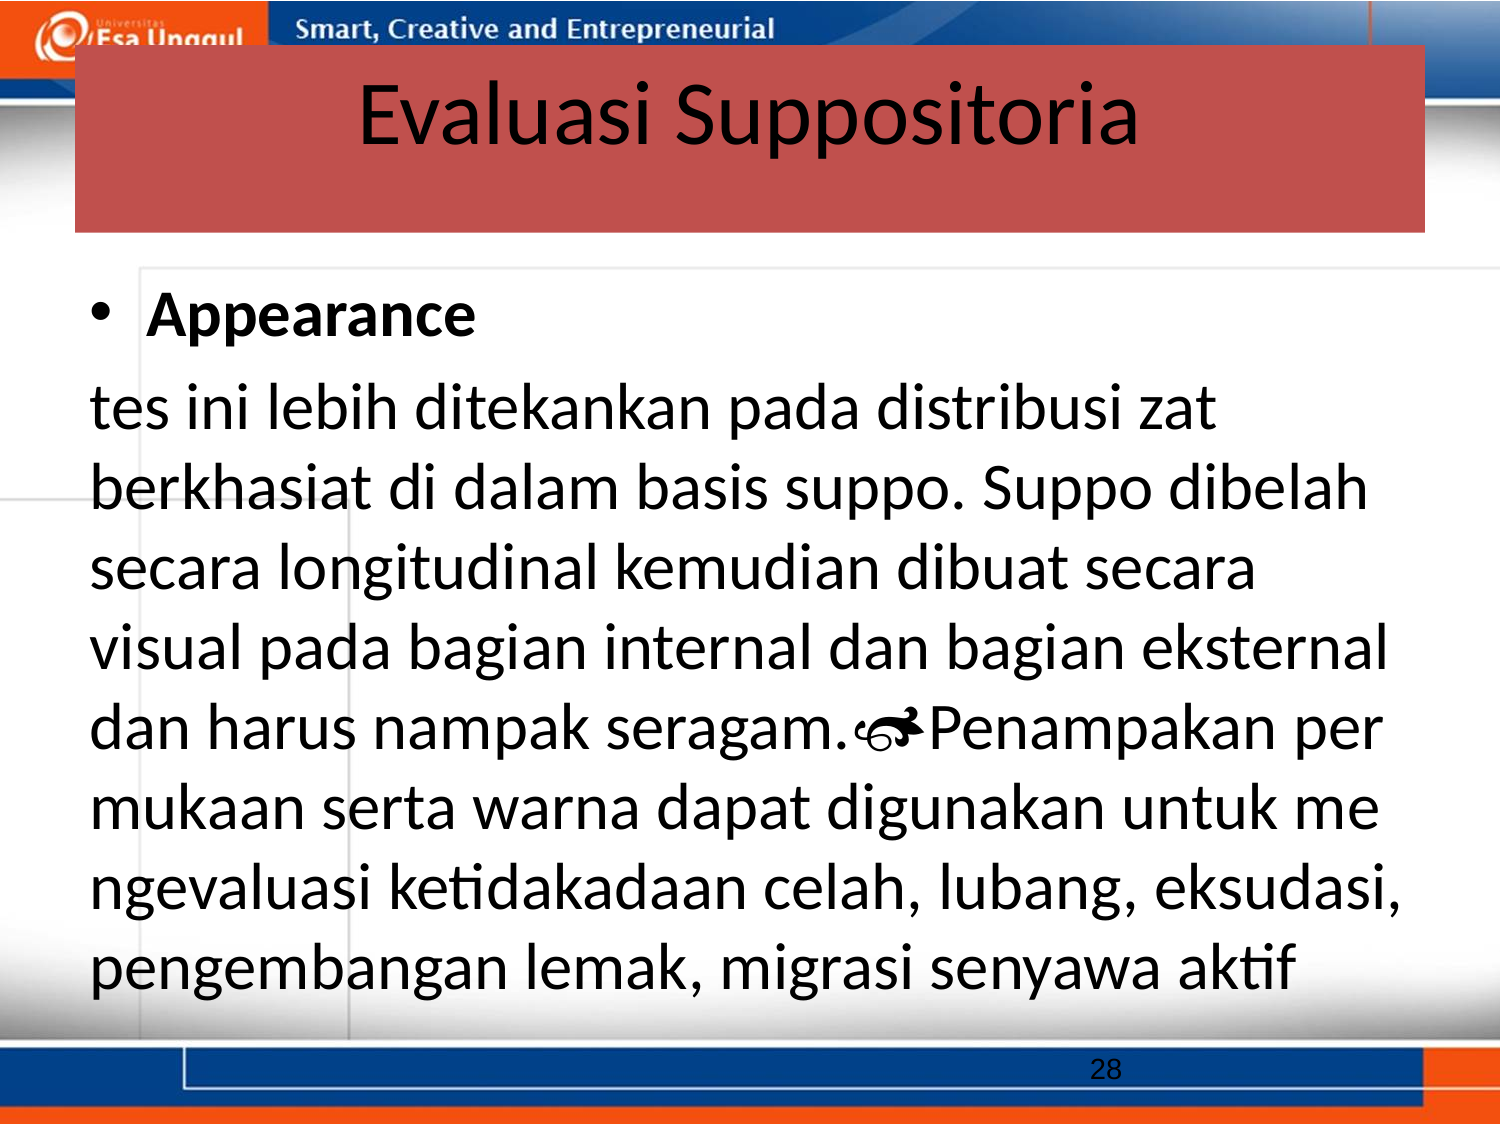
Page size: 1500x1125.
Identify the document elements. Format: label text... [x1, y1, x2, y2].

picture [0, 1, 1500, 1124]
list Appearance tes ini lebih ditekankan pada distribusi zat berkhasiat di dalam basis suppo. Suppo dibelah secara longitudinal kemudian dibuat secara visual pada bagian internal dan bagian eksternal dan harus nampak seragam.Penampakan permukaan serta warna dapat digunakan untuk mengevaluasi ketidakadaan celah, lubang, eksudasi, pengembangan lemak, migrasi senyawa aktif [75, 262, 1425, 1005]
title Evaluasi Suppositoria [75, 45, 1425, 233]
slide_number 28 [1074, 1042, 1425, 1103]
